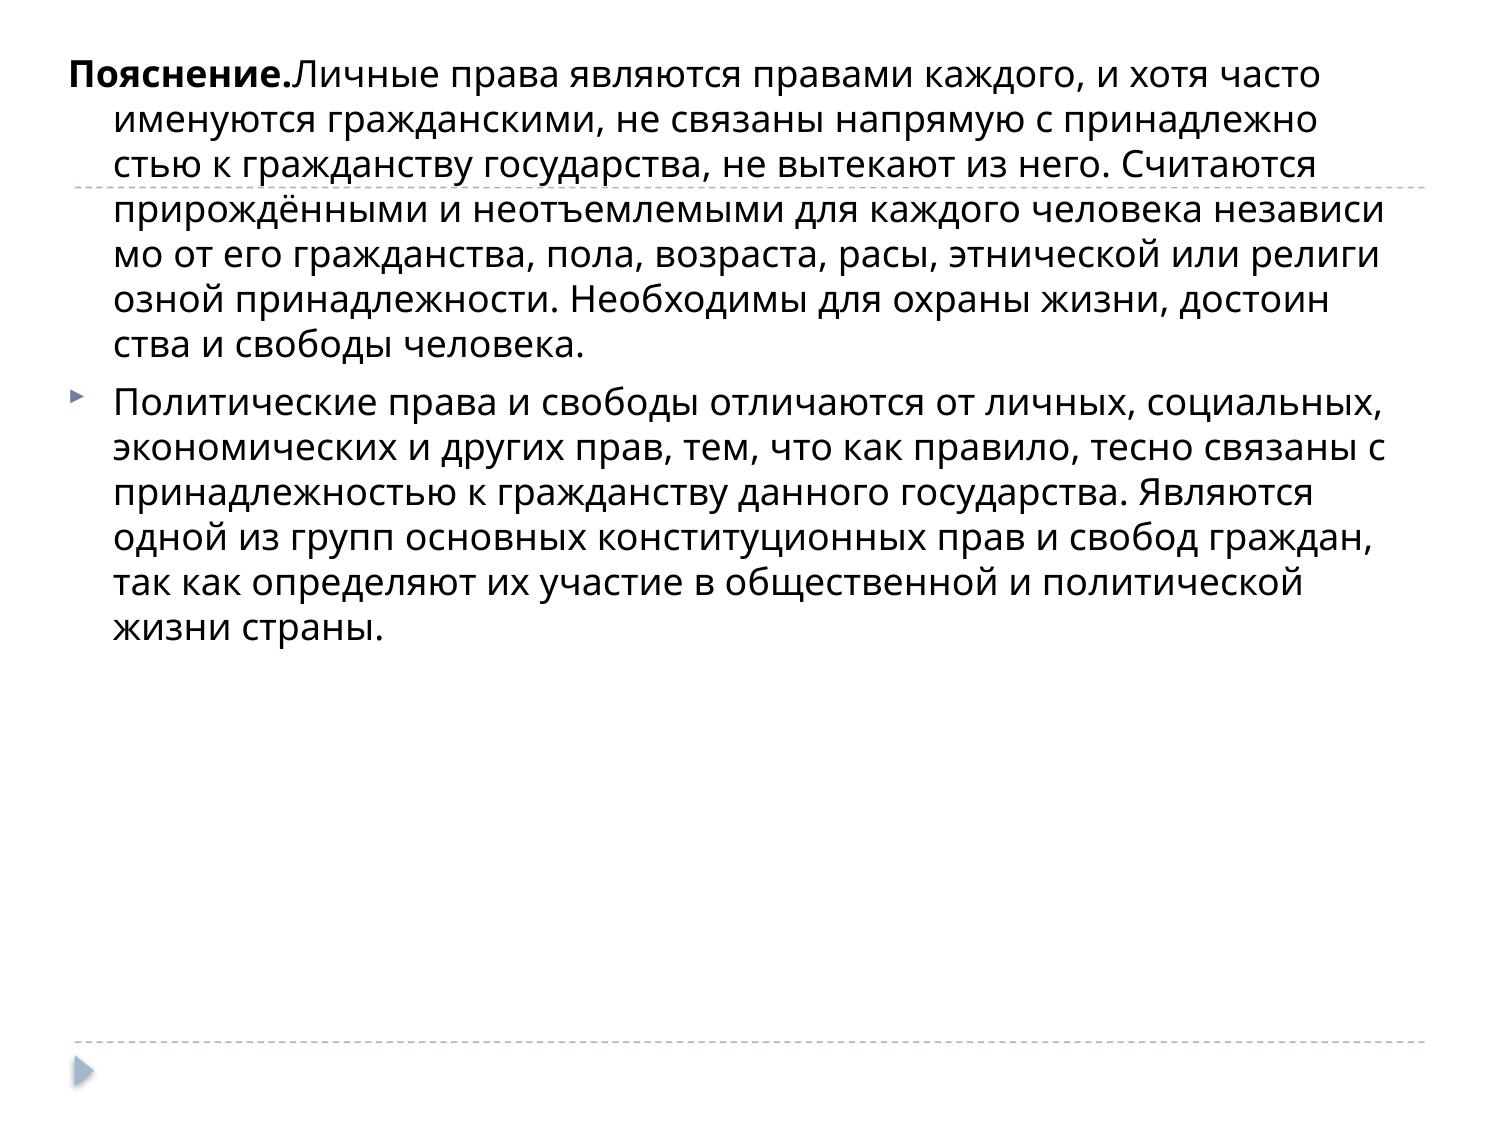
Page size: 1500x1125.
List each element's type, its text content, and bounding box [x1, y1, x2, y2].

list По­яс­не­ние.Лич­ные права яв­ля­ют­ся пра­ва­ми каж­до­го, и хотя часто име­ну­ют­ся граж­дан­ски­ми, не свя­за­ны на­пря­мую с при­над­леж­но­стью к граж­дан­ству го­су­дар­ства, не вы­те­ка­ют из него. Счи­та­ют­ся при­рождёнными и не­отъ­ем­ле­мы­ми для каж­до­го че­ло­ве­ка не­за­ви­си­мо от его граж­дан­ства, пола, воз­рас­та, расы, эт­ни­че­ской или ре­ли­ги­оз­ной при­над­леж­но­сти. Не­об­хо­ди­мы для охра­ны жизни, до­сто­ин­ства и сво­бо­ды че­ло­ве­ка. По­ли­ти­че­ские права и сво­бо­ды от­ли­ча­ют­ся от лич­ных, со­ци­аль­ных, эко­но­ми­че­ских и дру­гих прав, тем, что как пра­ви­ло, тесно свя­за­ны с при­над­леж­но­стью к граж­дан­ству дан­но­го го­су­дар­ства. Яв­ля­ют­ся одной из групп ос­нов­ных кон­сти­ту­ци­он­ных прав и сво­бод граж­дан, так как опре­де­ля­ют их уча­стие в об­ще­ствен­ной и по­ли­ти­че­ской жизни стра­ны. [53, 42, 1404, 1083]
